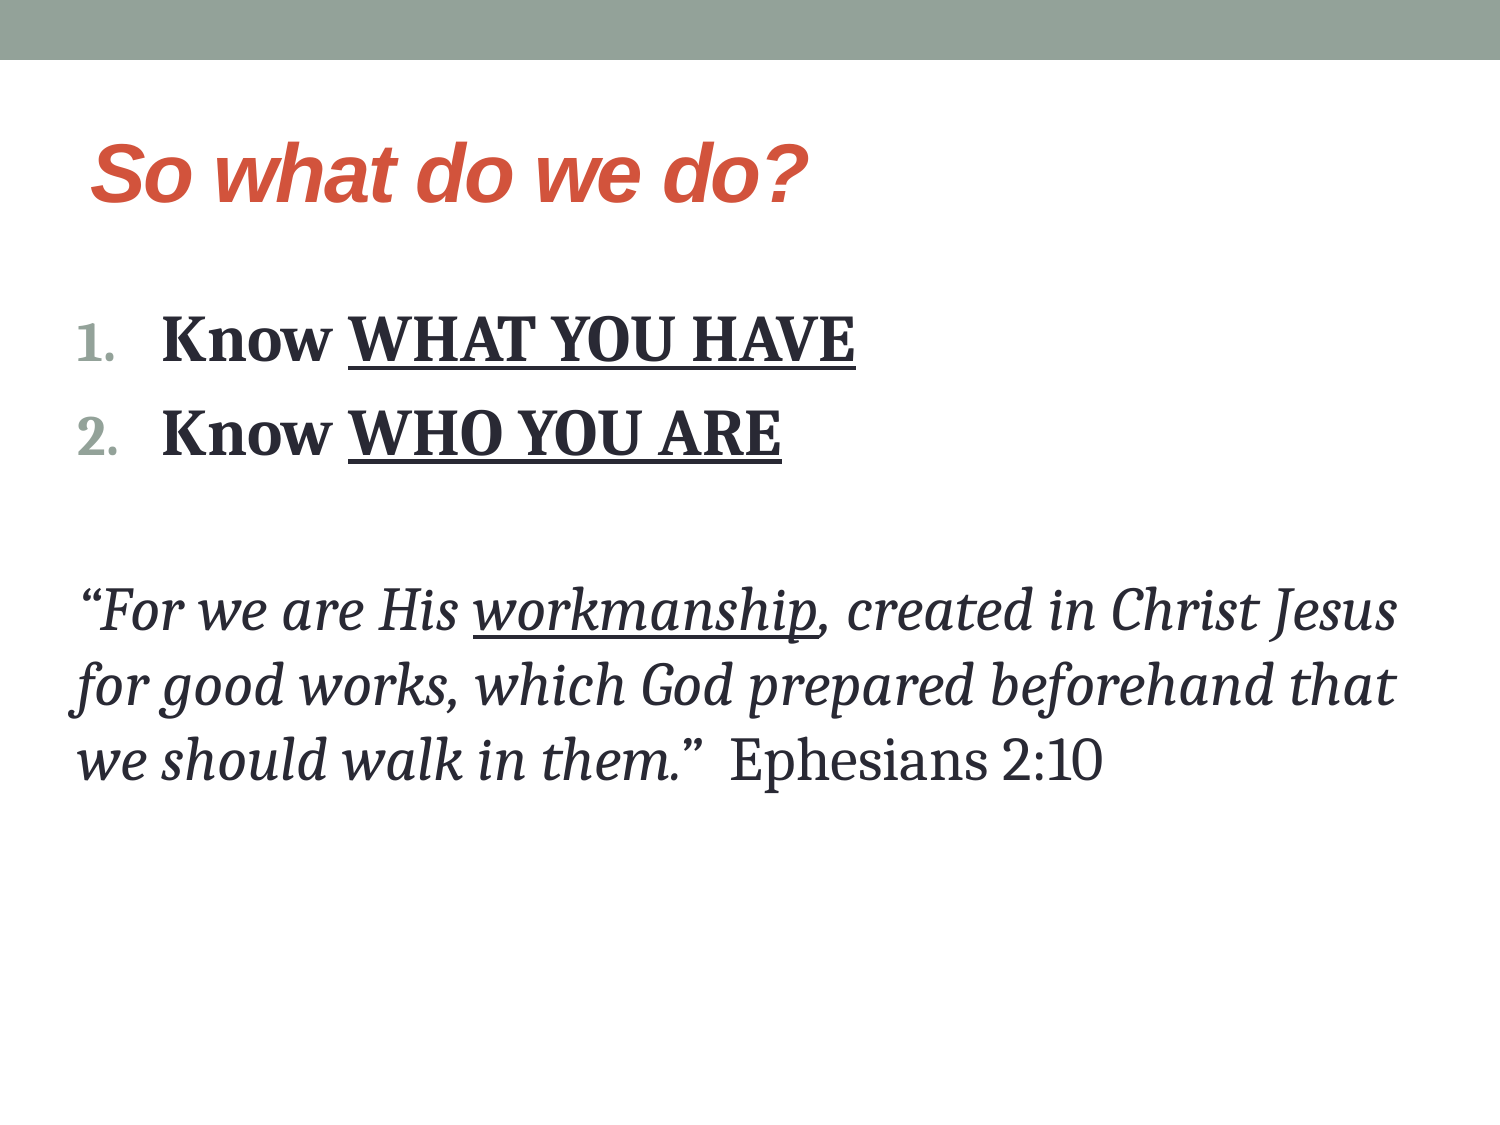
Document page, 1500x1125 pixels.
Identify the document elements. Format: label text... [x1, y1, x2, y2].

title So what do we do? [75, 87, 1425, 250]
list Know WHAT YOU HAVE Know WHO YOU ARE “For we are His workmanship, created in Christ Jesus for good works, which God prepared beforehand that we should walk in them.” Ephesians 2:10 [62, 287, 1450, 1063]
